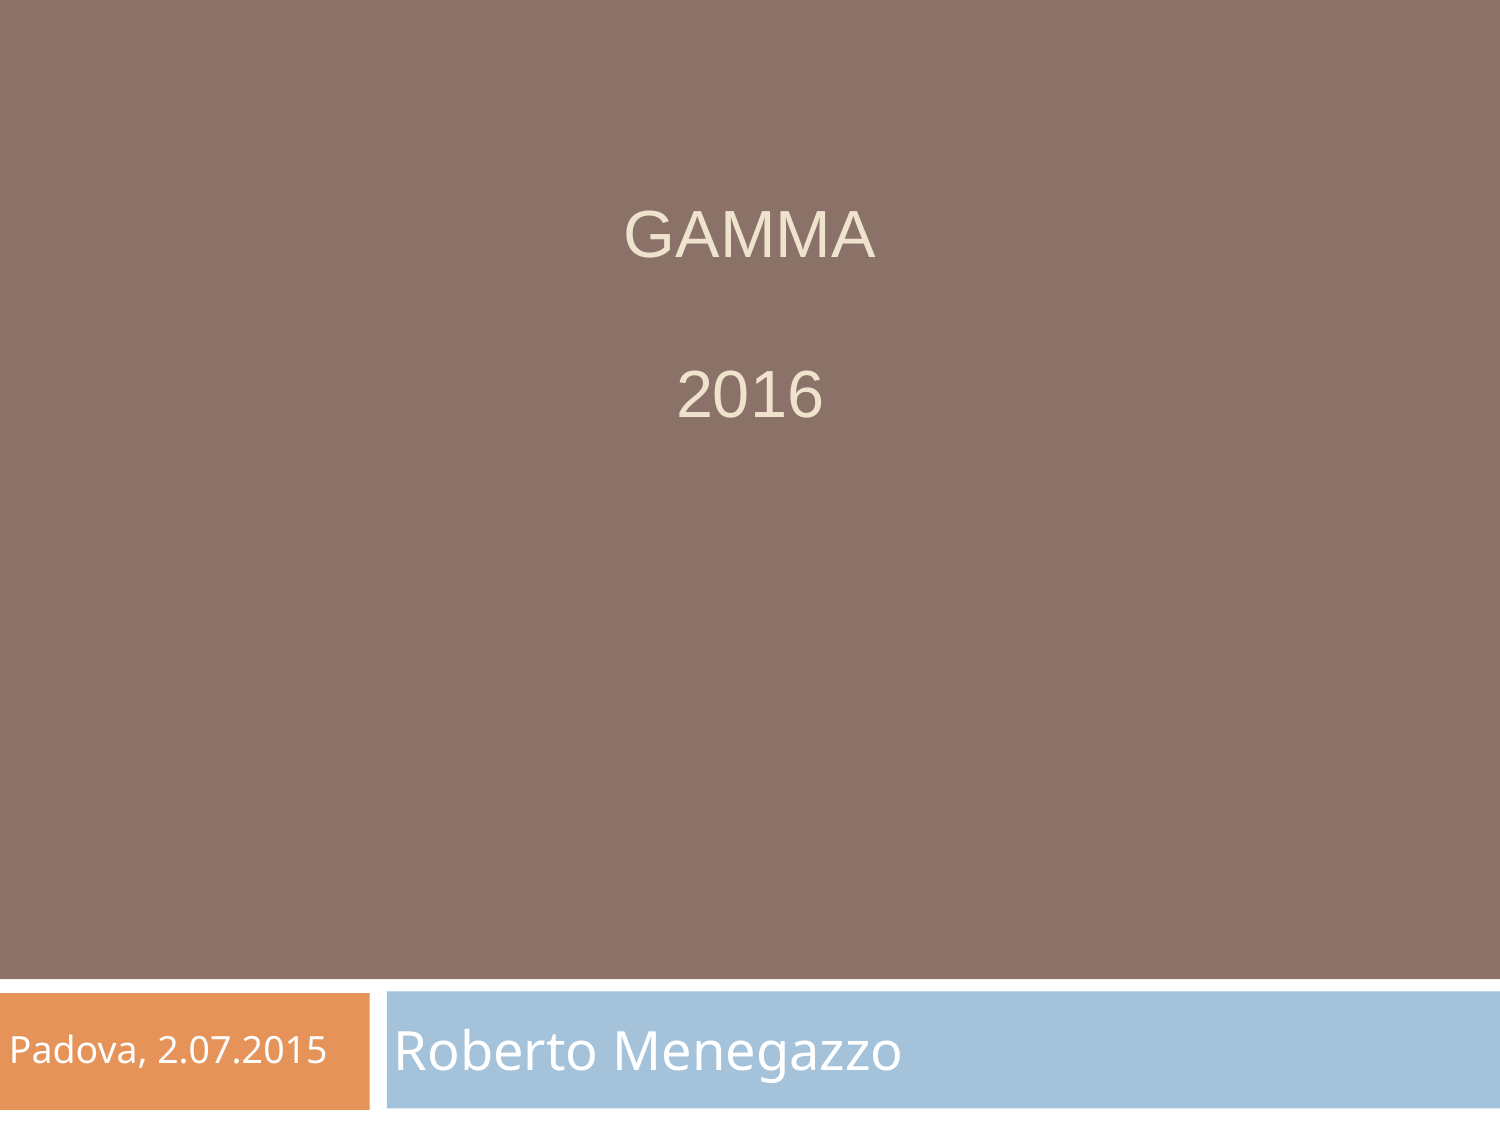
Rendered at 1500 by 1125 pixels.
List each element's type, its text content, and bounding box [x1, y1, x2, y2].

list Roberto Menegazzo [386, 991, 1489, 1106]
text_box Padova, 2.07.2015 [2, 992, 363, 1105]
title GAMMA 2016 [479, 0, 1021, 438]
text_box [0, 979, 1500, 1125]
text_box [386, 991, 1500, 1109]
text_box [0, 993, 370, 1110]
